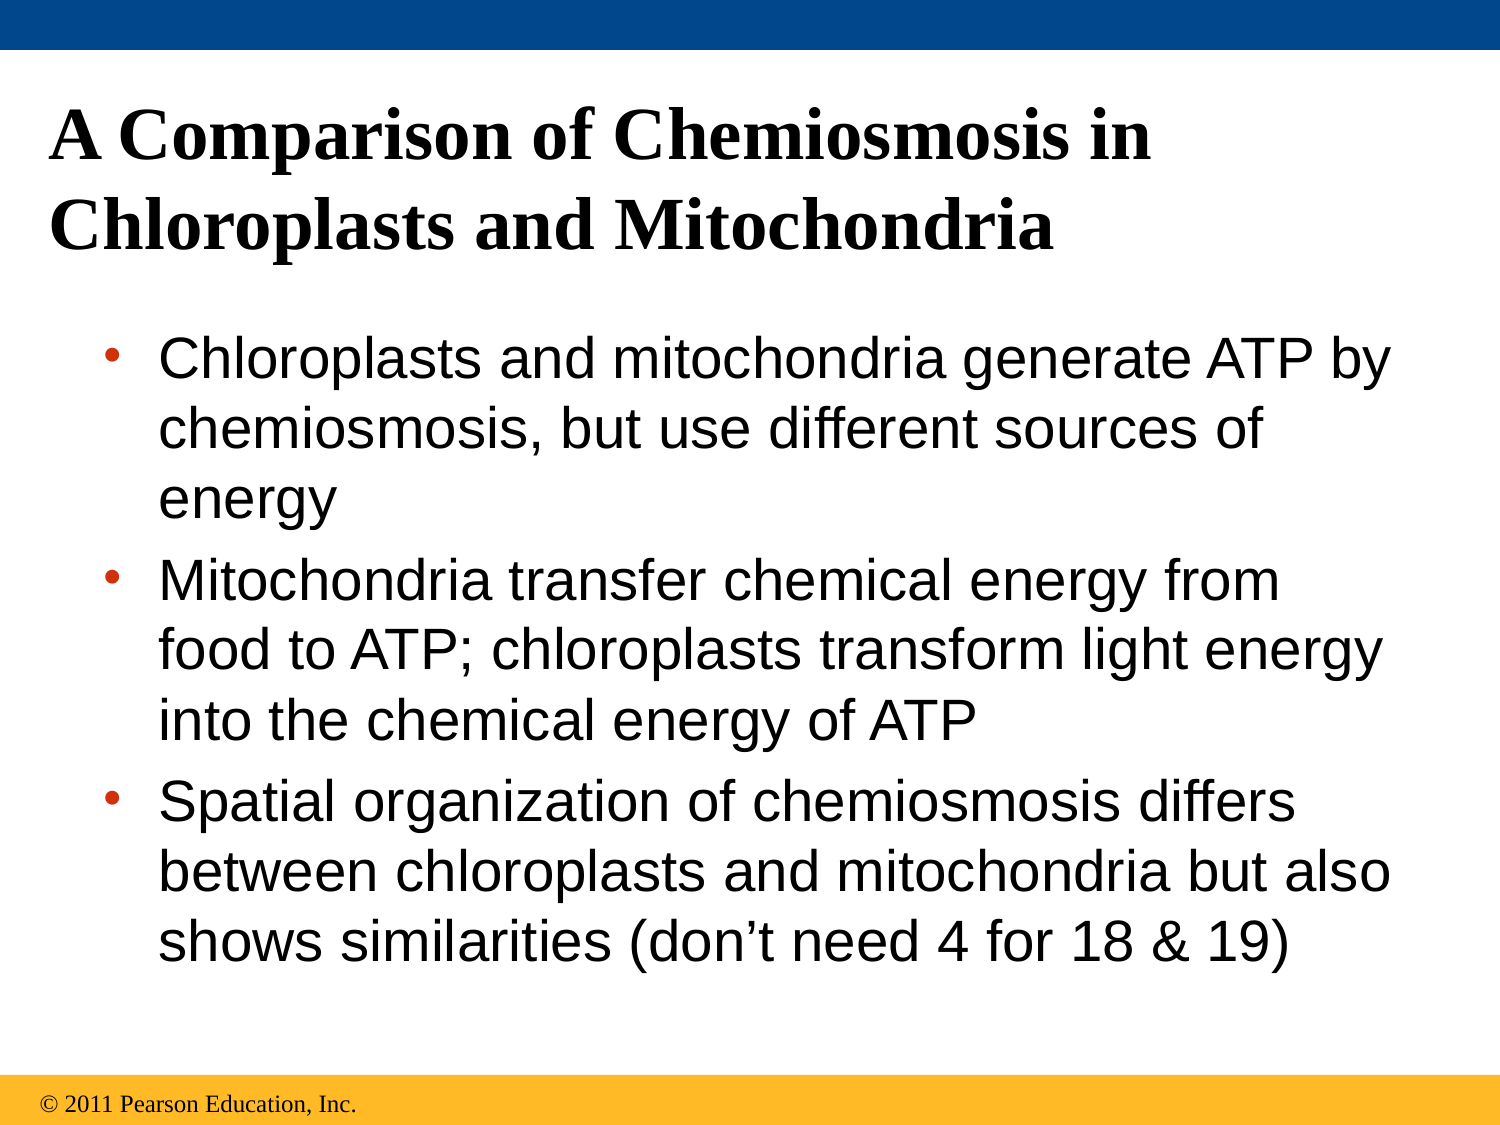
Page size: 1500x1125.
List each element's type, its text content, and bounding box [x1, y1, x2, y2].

text_box [0, 0, 1500, 50]
title A Comparison of Chemiosmosis in Chloroplasts and Mitochondria [33, 99, 1434, 251]
list Chloroplasts and mitochondria generate ATP by chemiosmosis, but use different sources of energy Mitochondria transfer chemical energy from food to ATP; chloroplasts transform light energy into the chemical energy of ATP Spatial organization of chemiosmosis differs between chloroplasts and mitochondria but also shows similarities (don’t need 4 for 18 & 19) [87, 312, 1413, 1026]
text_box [0, 1074, 1500, 1125]
